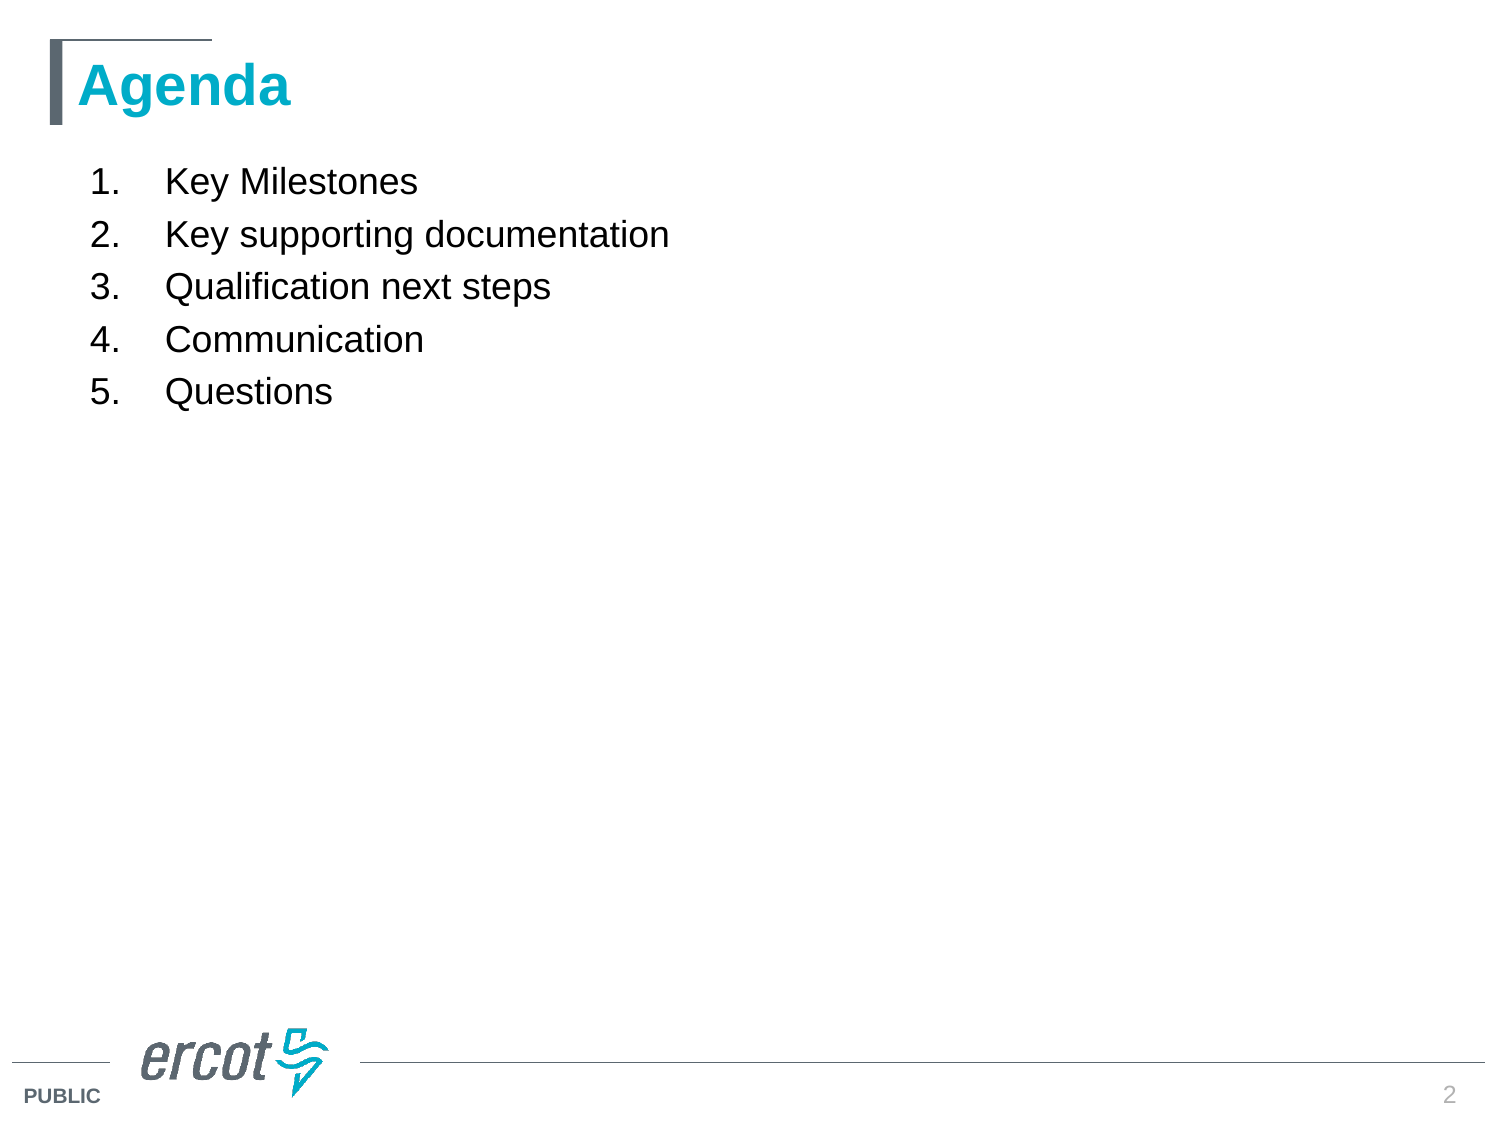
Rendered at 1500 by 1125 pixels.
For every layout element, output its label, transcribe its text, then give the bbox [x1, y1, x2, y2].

picture [137, 1024, 332, 1100]
title Agenda [62, 39, 1450, 228]
slide_number 2 [1412, 1076, 1488, 1112]
list Key Milestones Key supporting documentation Qualification next steps Communication Questions [75, 149, 1375, 859]
